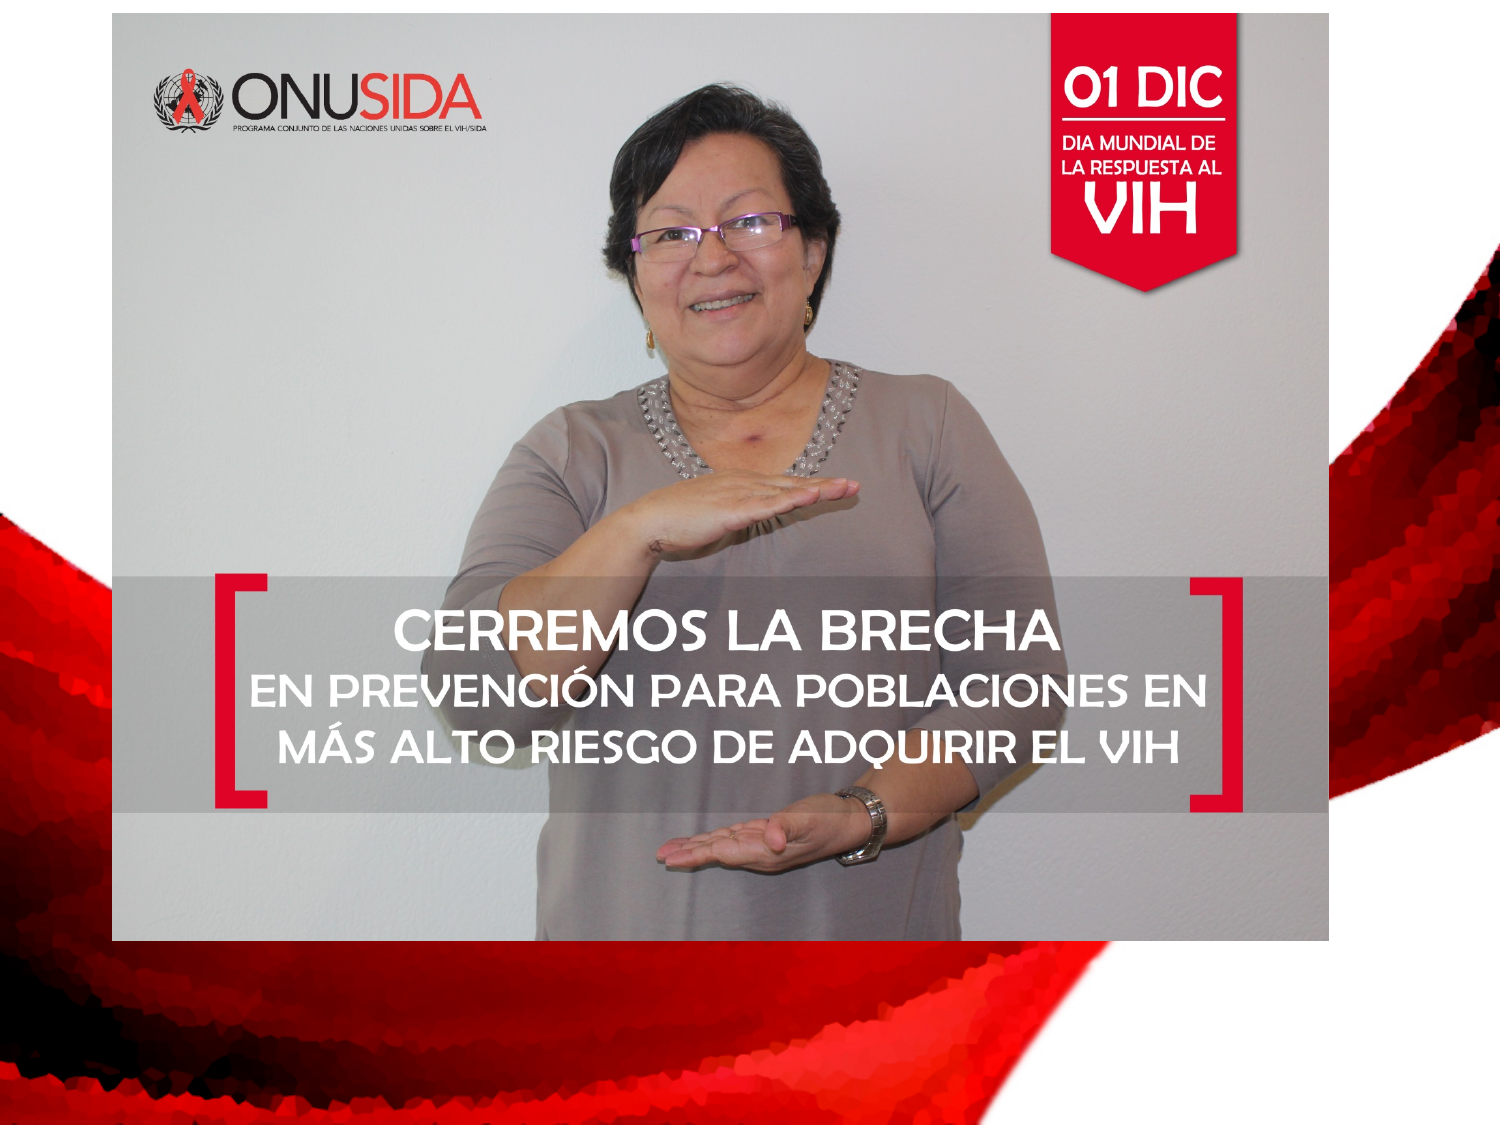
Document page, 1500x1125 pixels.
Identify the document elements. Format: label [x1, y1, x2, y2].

picture [0, 0, 1500, 1125]
list [111, 12, 1329, 941]
